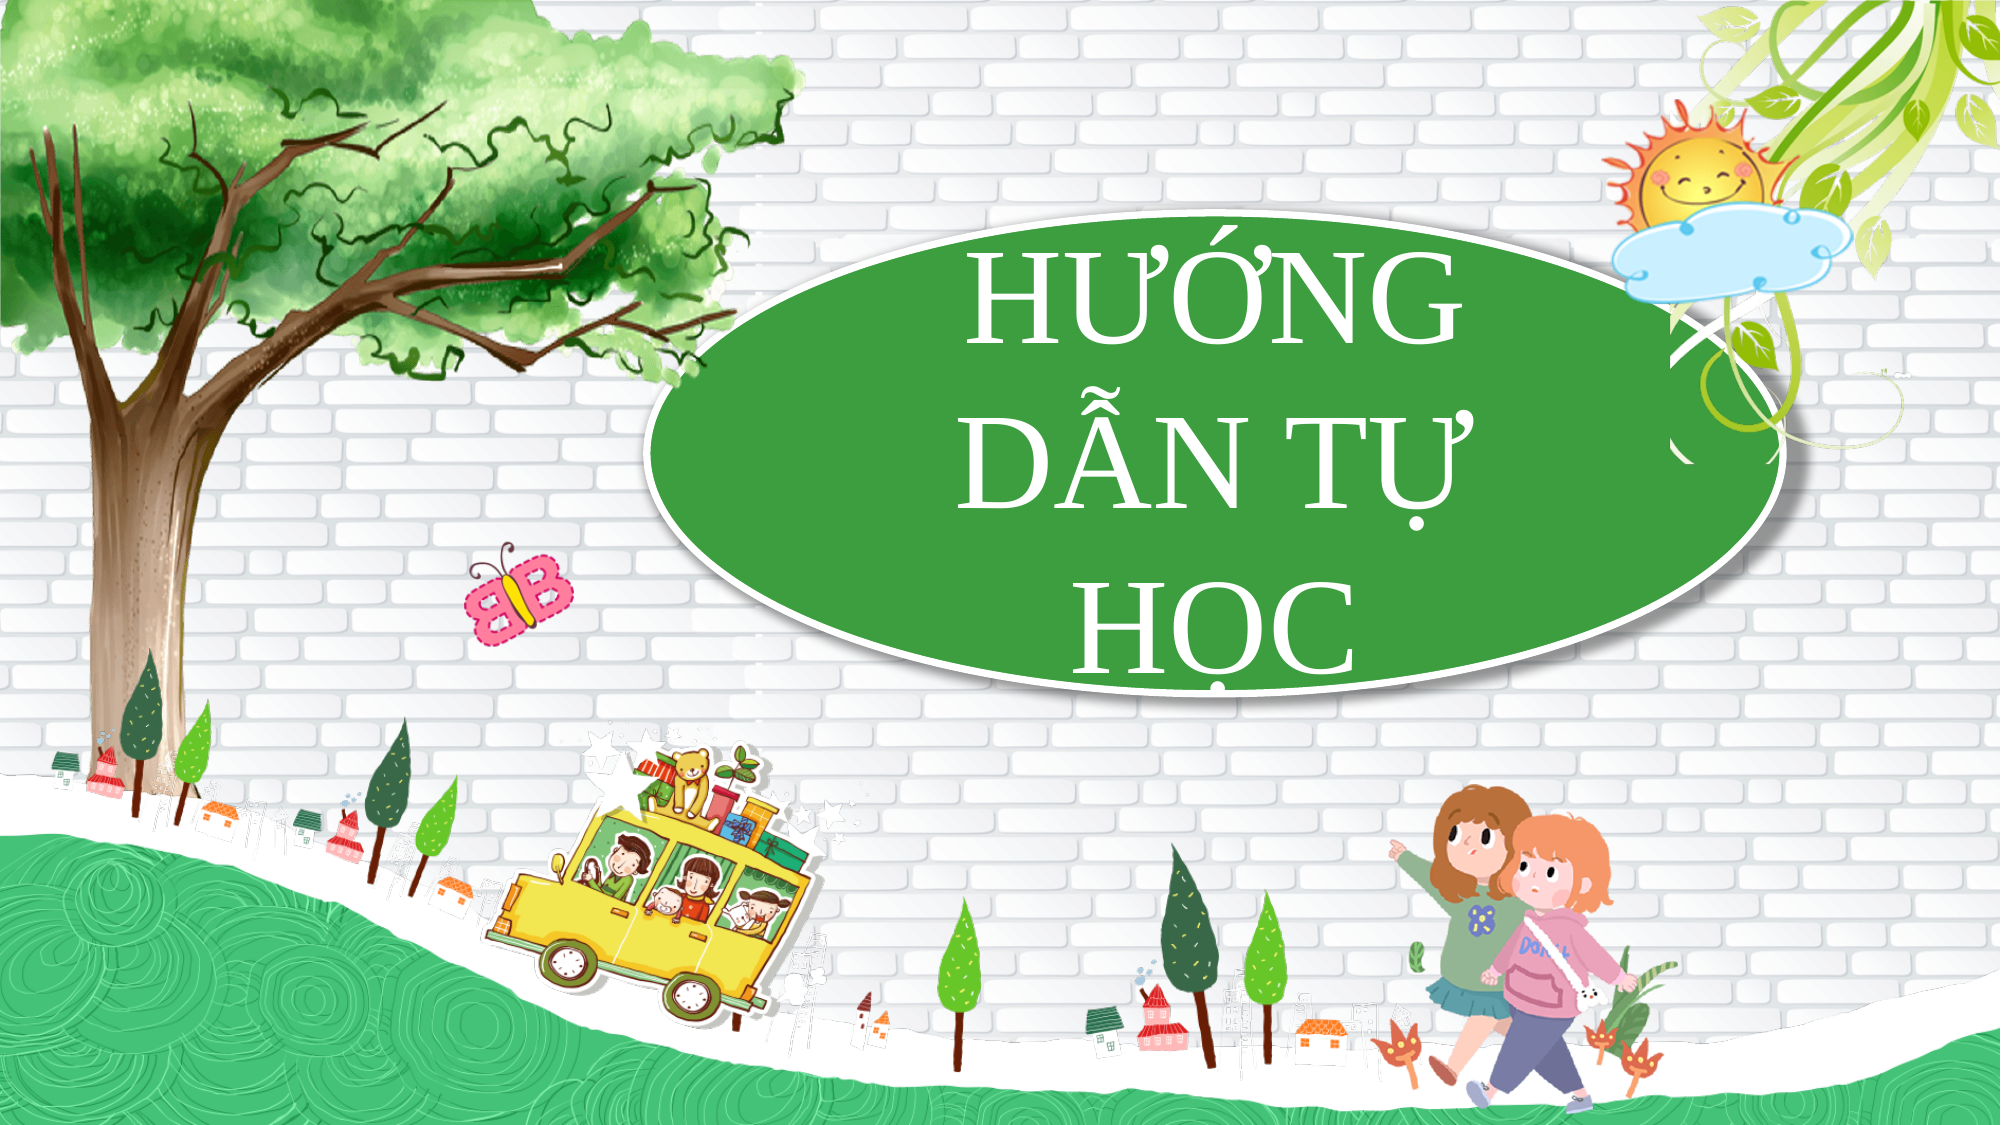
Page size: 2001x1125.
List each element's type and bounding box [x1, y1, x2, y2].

picture [1536, 0, 2000, 488]
text_box [0, 0, 2000, 1125]
picture [429, 518, 596, 673]
